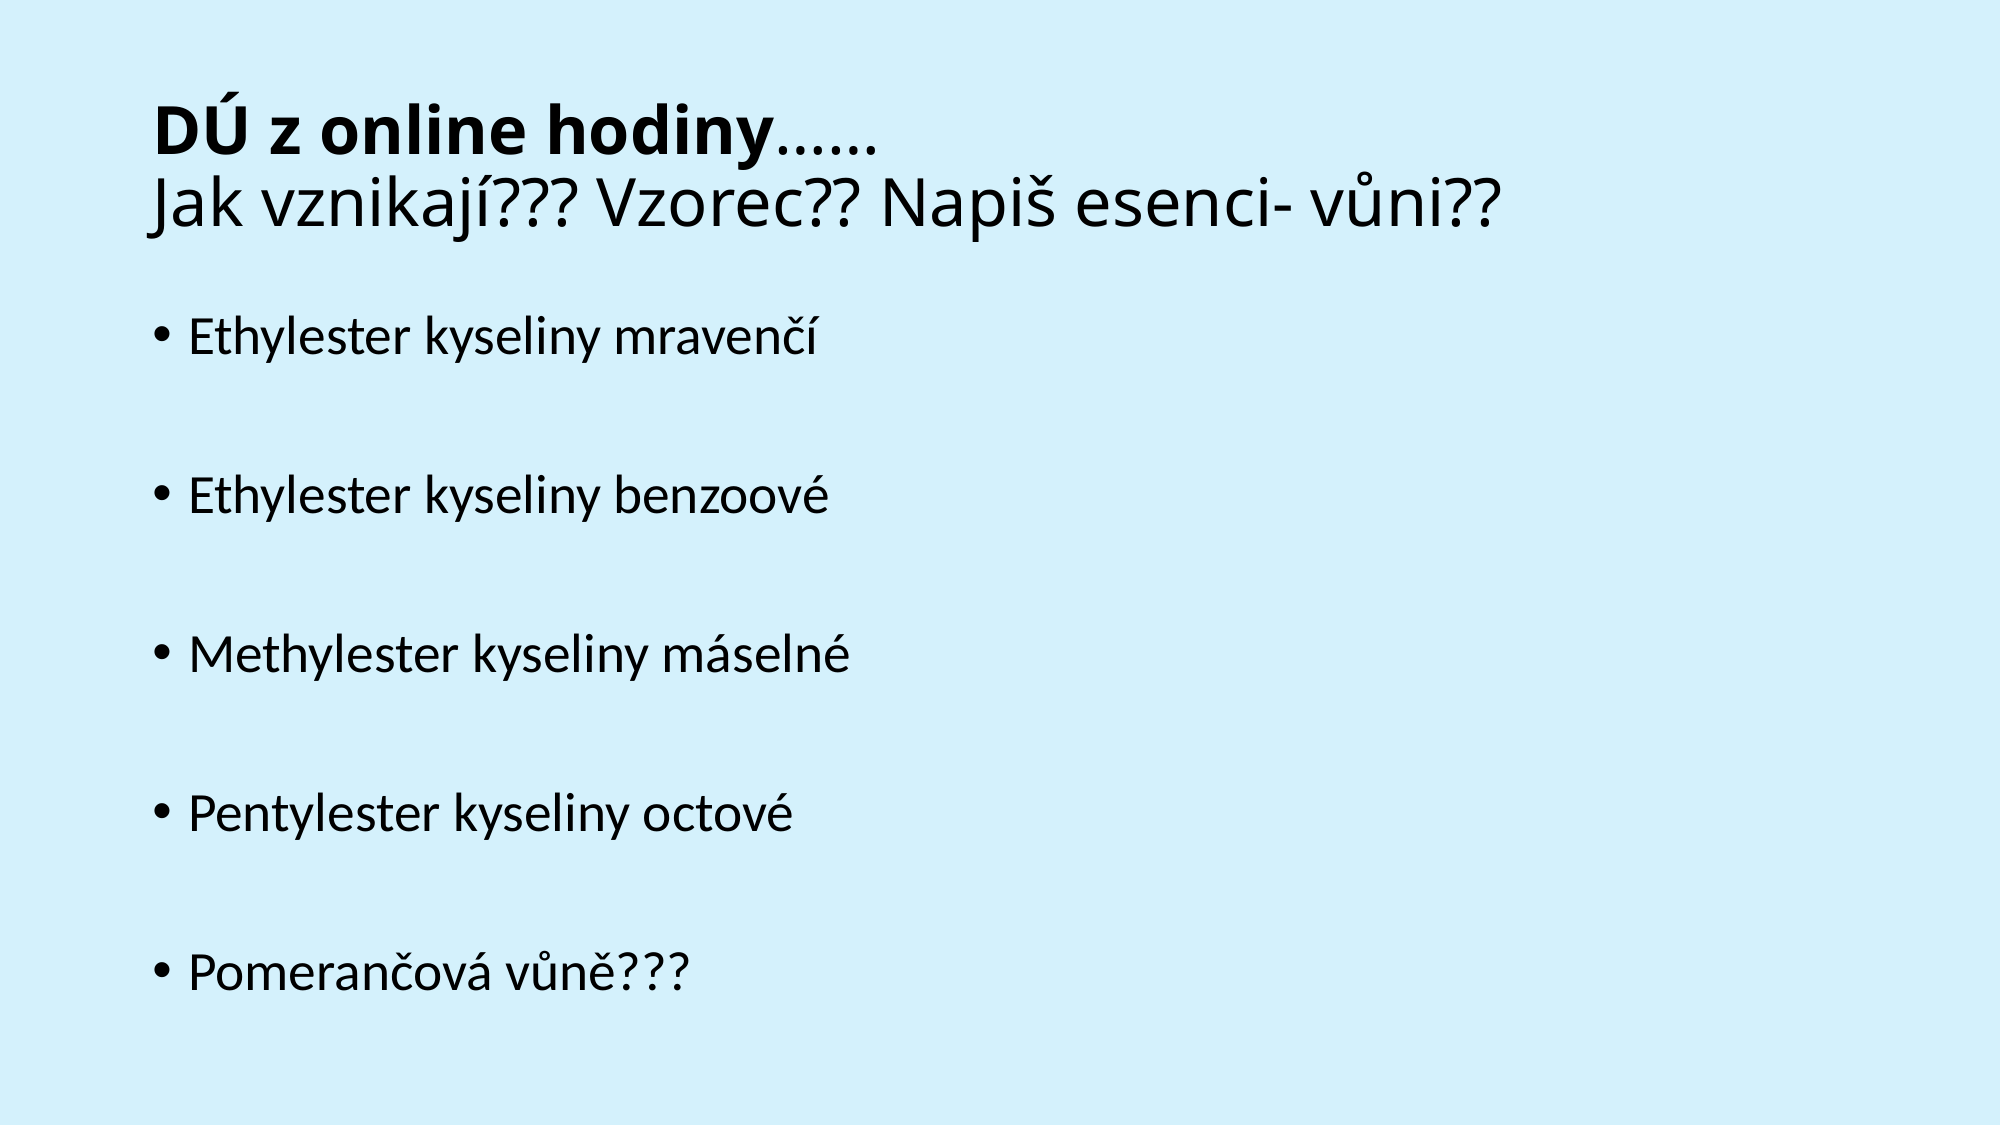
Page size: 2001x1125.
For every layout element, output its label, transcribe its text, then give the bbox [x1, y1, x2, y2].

list Ethylester kyseliny mravenčí Ethylester kyseliny benzoové Methylester kyseliny máselné Pentylester kyseliny octové Pomerančová vůně??? [137, 299, 1863, 1014]
title DÚ z online hodiny…… Jak vznikají??? Vzorec?? Napiš esenci- vůni?? [137, 59, 1863, 278]
